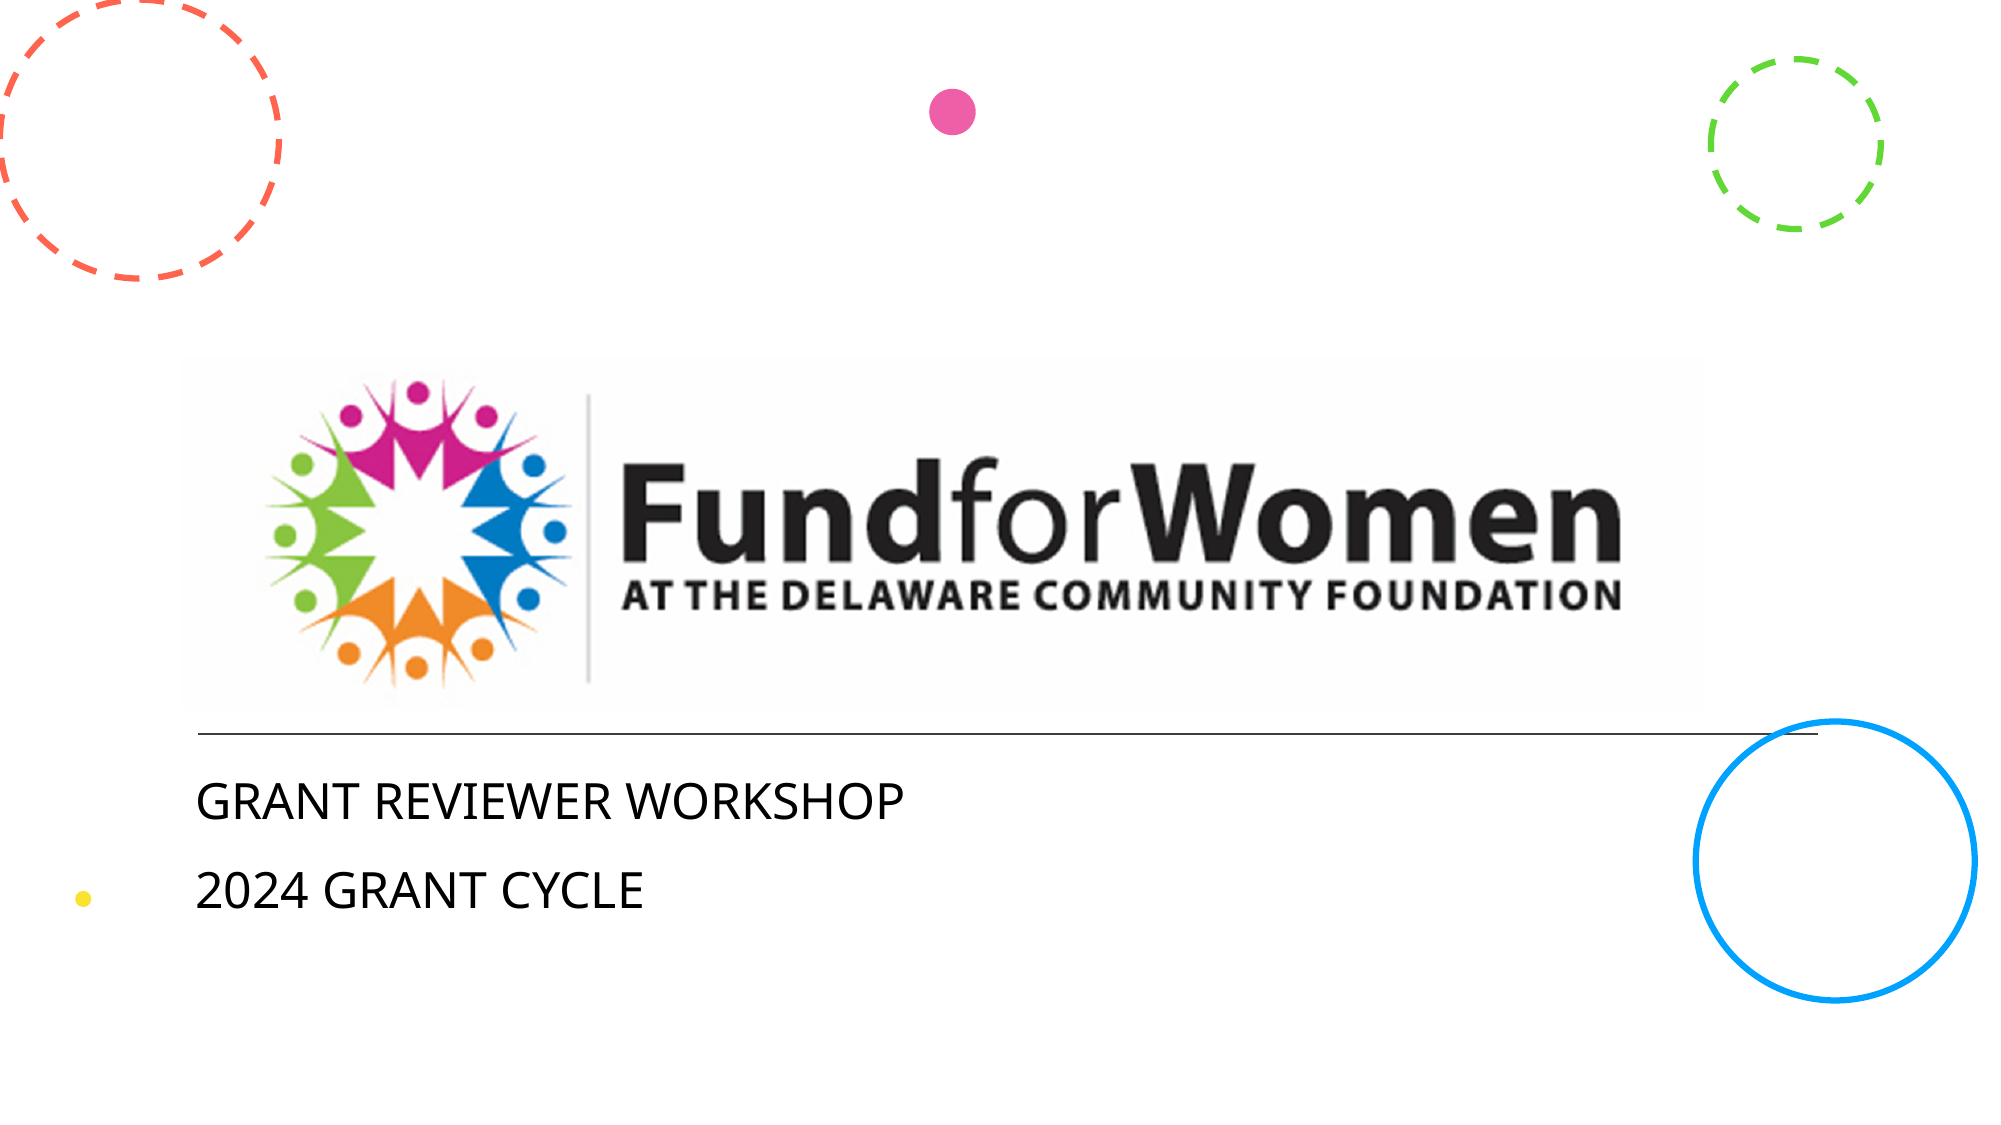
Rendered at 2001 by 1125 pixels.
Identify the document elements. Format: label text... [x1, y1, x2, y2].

picture [179, 356, 1703, 710]
subtitle GRANT REVIEWER WORKSHOP 2024 GRANT CYCLE [180, 761, 1831, 950]
